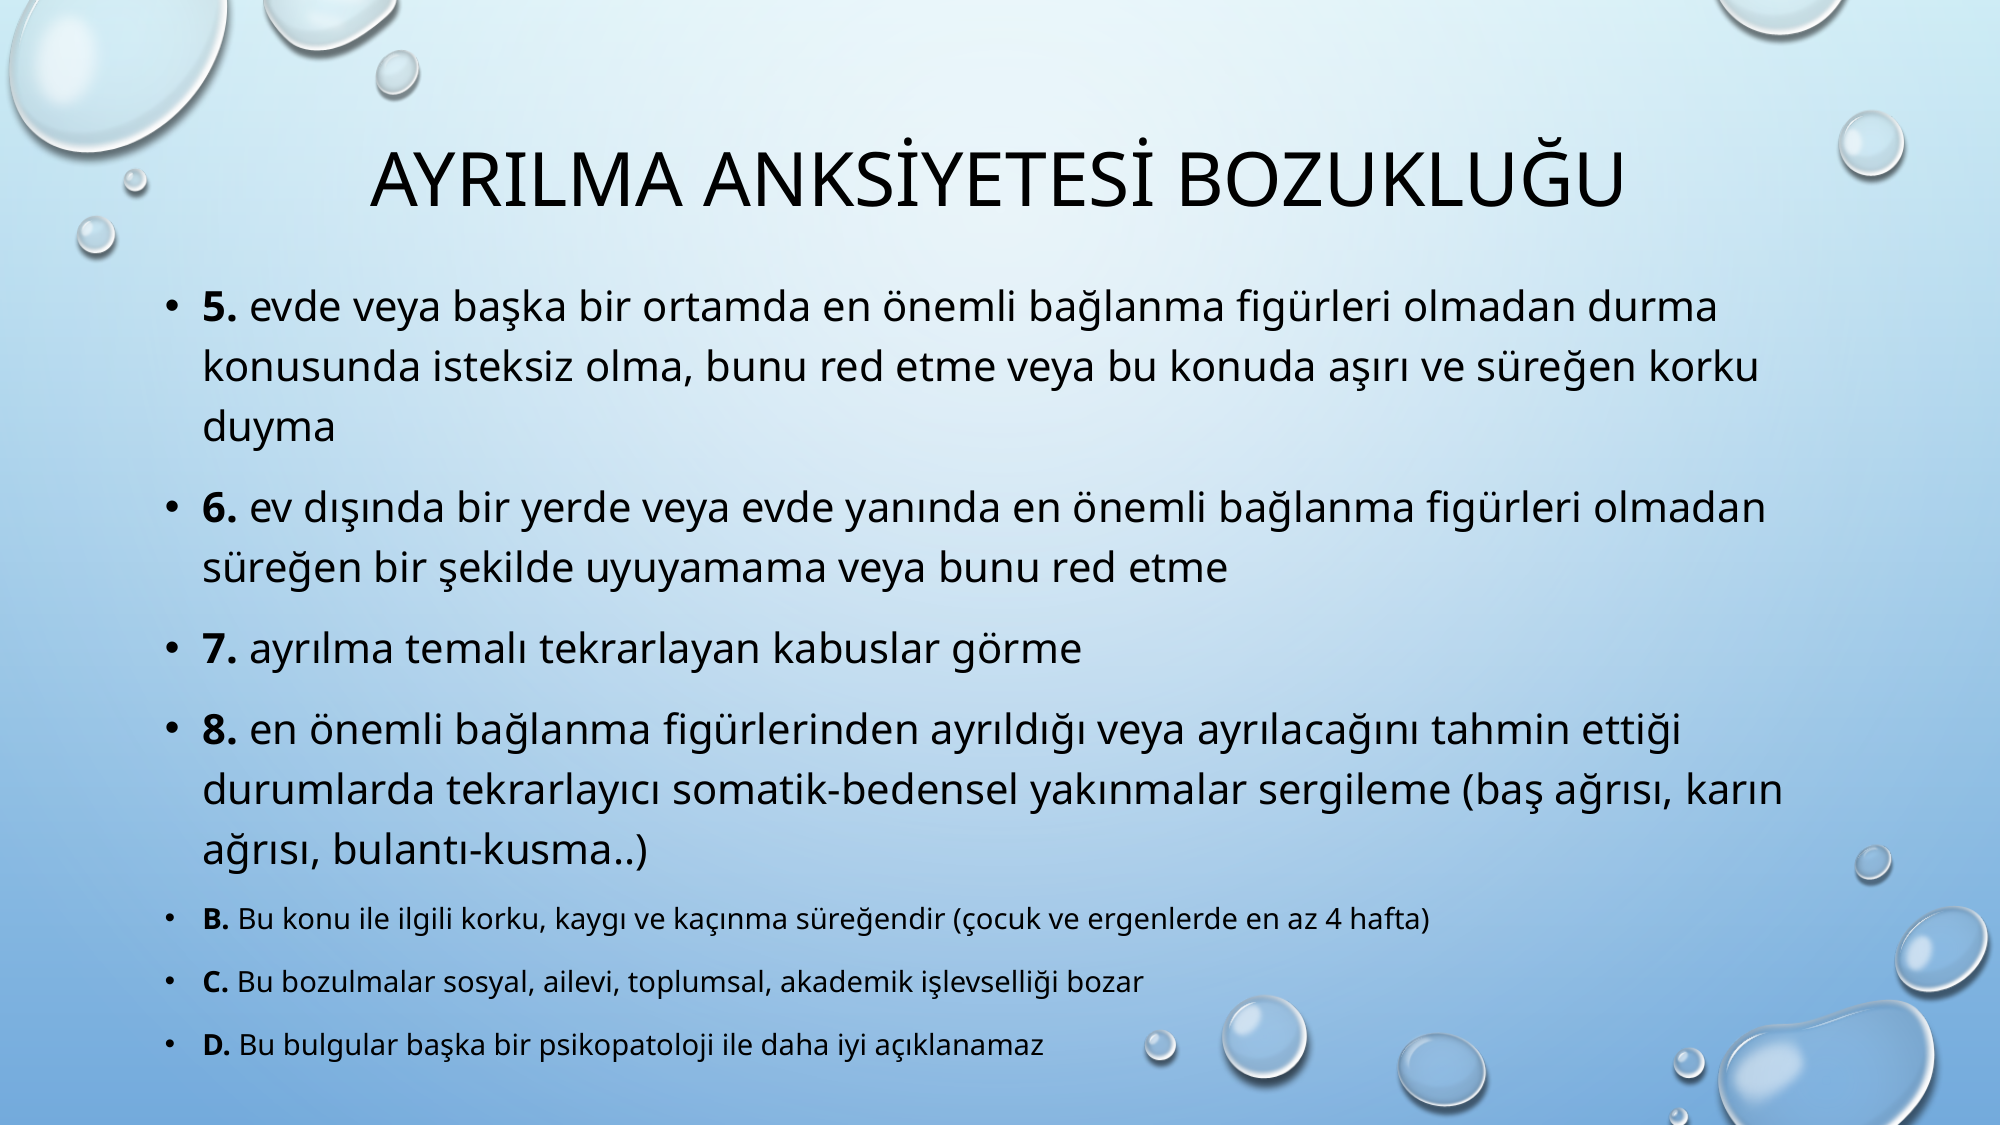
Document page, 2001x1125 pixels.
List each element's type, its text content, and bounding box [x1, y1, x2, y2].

picture [0, 0, 2000, 1125]
title AYRILMA ANKSİYETESİ BOZUKLUĞU [149, 101, 1851, 263]
list 5. evde veya başka bir ortamda en önemli bağlanma figürleri olmadan durma konusunda isteksiz olma, bunu red etme veya bu konuda aşırı ve süreğen korku duyma 6. ev dışında bir yerde veya evde yanında en önemli bağlanma figürleri olmadan süreğen bir şekilde uyuyamama veya bunu red etme 7. ayrılma temalı tekrarlayan kabuslar görme 8. en önemli bağlanma figürlerinden ayrıldığı veya ayrılacağını tahmin ettiği durumlarda tekrarlayıcı somatik-bedensel yakınmalar sergileme (baş ağrısı, karın ağrısı, bulantı-kusma..) B. Bu konu ile ilgili korku, kaygı ve kaçınma süreğendir (çocuk ve ergenlerde en az 4 hafta) C. Bu bozulmalar sosyal, ailevi, toplumsal, akademik işlevselliği bozar D. Bu bulgular başka bir psikopatoloji ile daha iyi açıklanamaz [149, 262, 1850, 1022]
